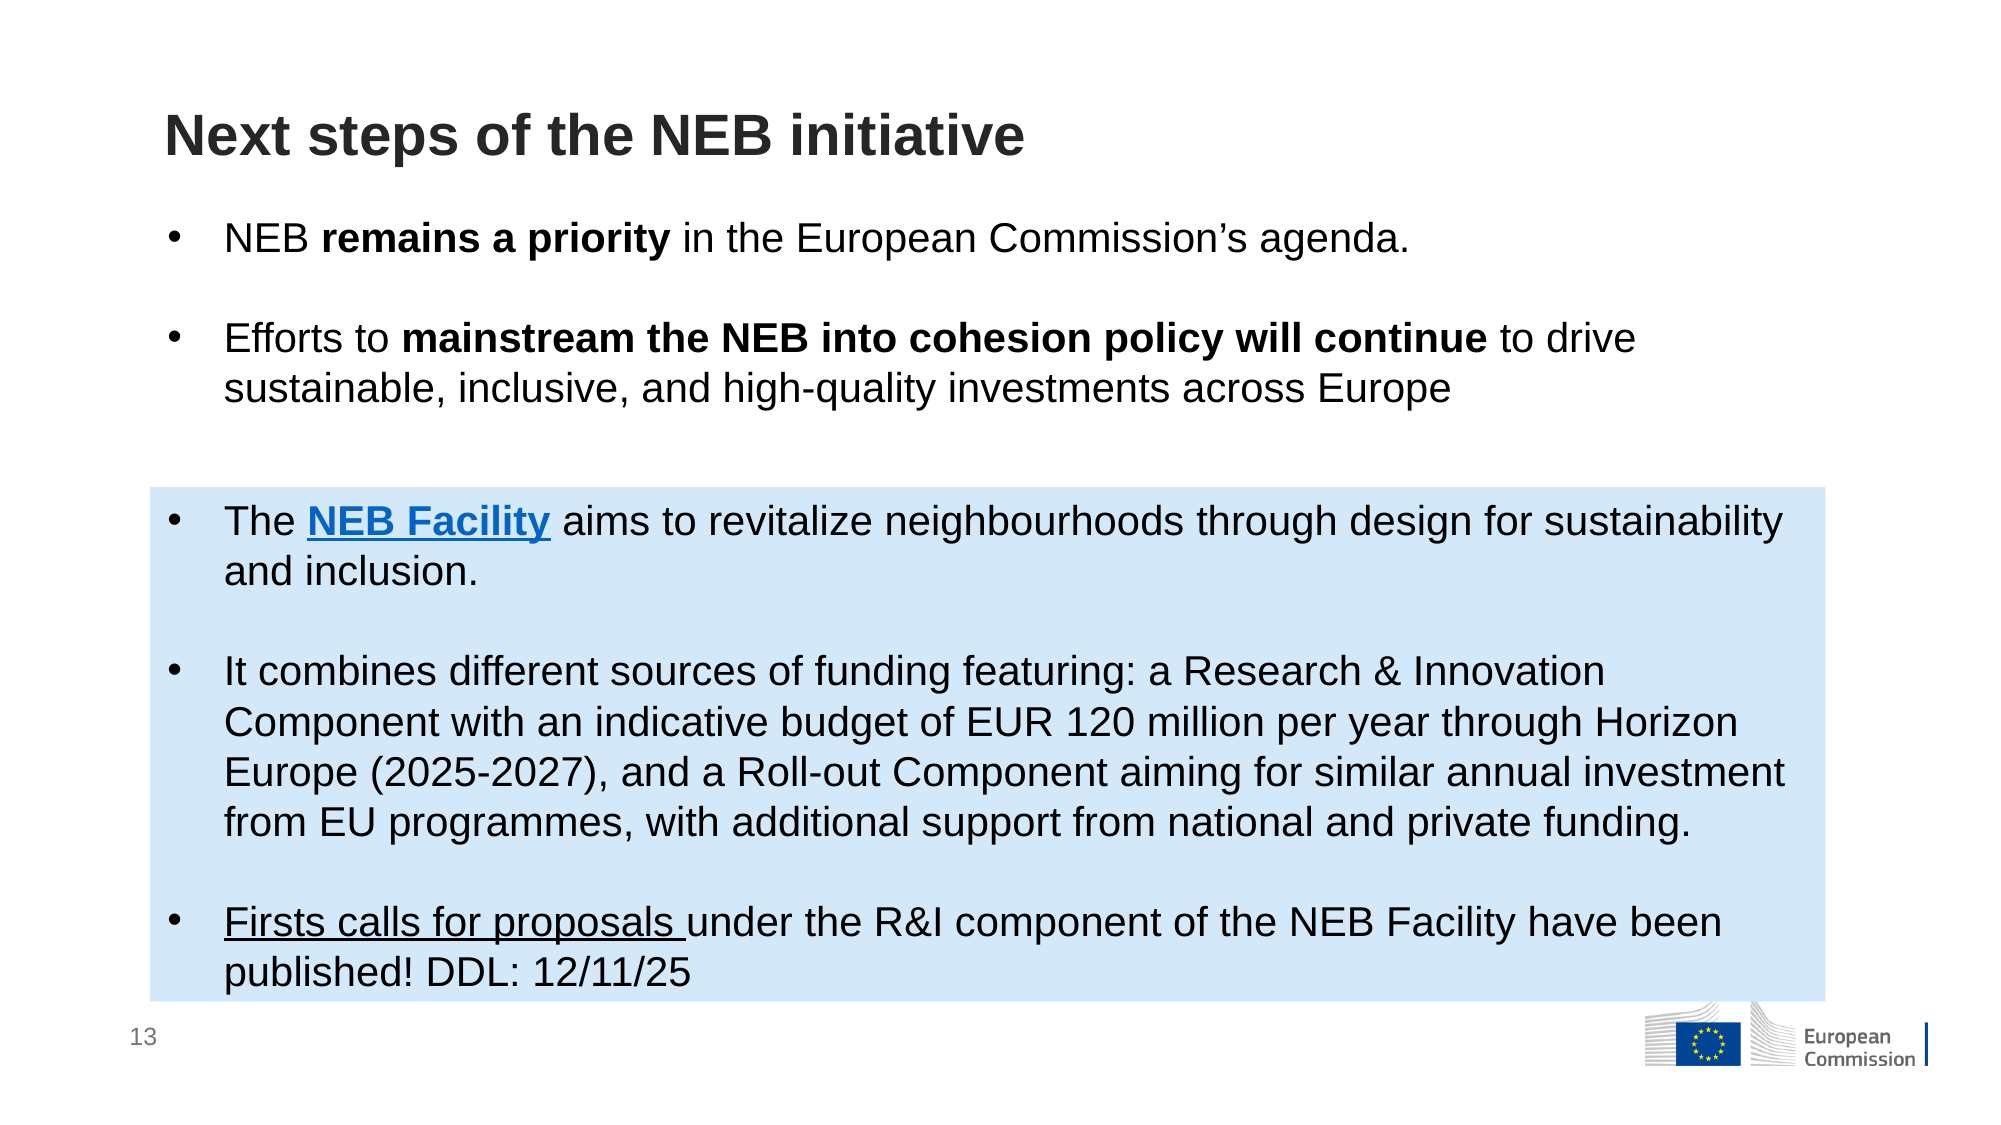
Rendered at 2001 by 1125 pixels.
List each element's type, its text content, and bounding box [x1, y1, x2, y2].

picture [1645, 991, 1928, 1066]
text_box NEB remains a priority in the European Commission’s agenda. Efforts to mainstream the NEB into cohesion policy will continue to drive sustainable, inclusive, and high-quality investments across Europe [149, 203, 1826, 419]
text_box The NEB Facility aims to revitalize neighbourhoods through design for sustainability and inclusion. It combines different sources of funding featuring: a Research & Innovation Component with an indicative budget of EUR 120 million per year through Horizon Europe (2025-2027), and a Roll-out Component aiming for similar annual investment from EU programmes, with additional support from national and private funding. Firsts calls for proposals under the R&I component of the NEB Facility have been published! DDL: 12/11/25 [149, 486, 1826, 1002]
slide_number 13 [114, 1005, 565, 1066]
text_box Next steps of the NEB initiative [149, 89, 1826, 175]
